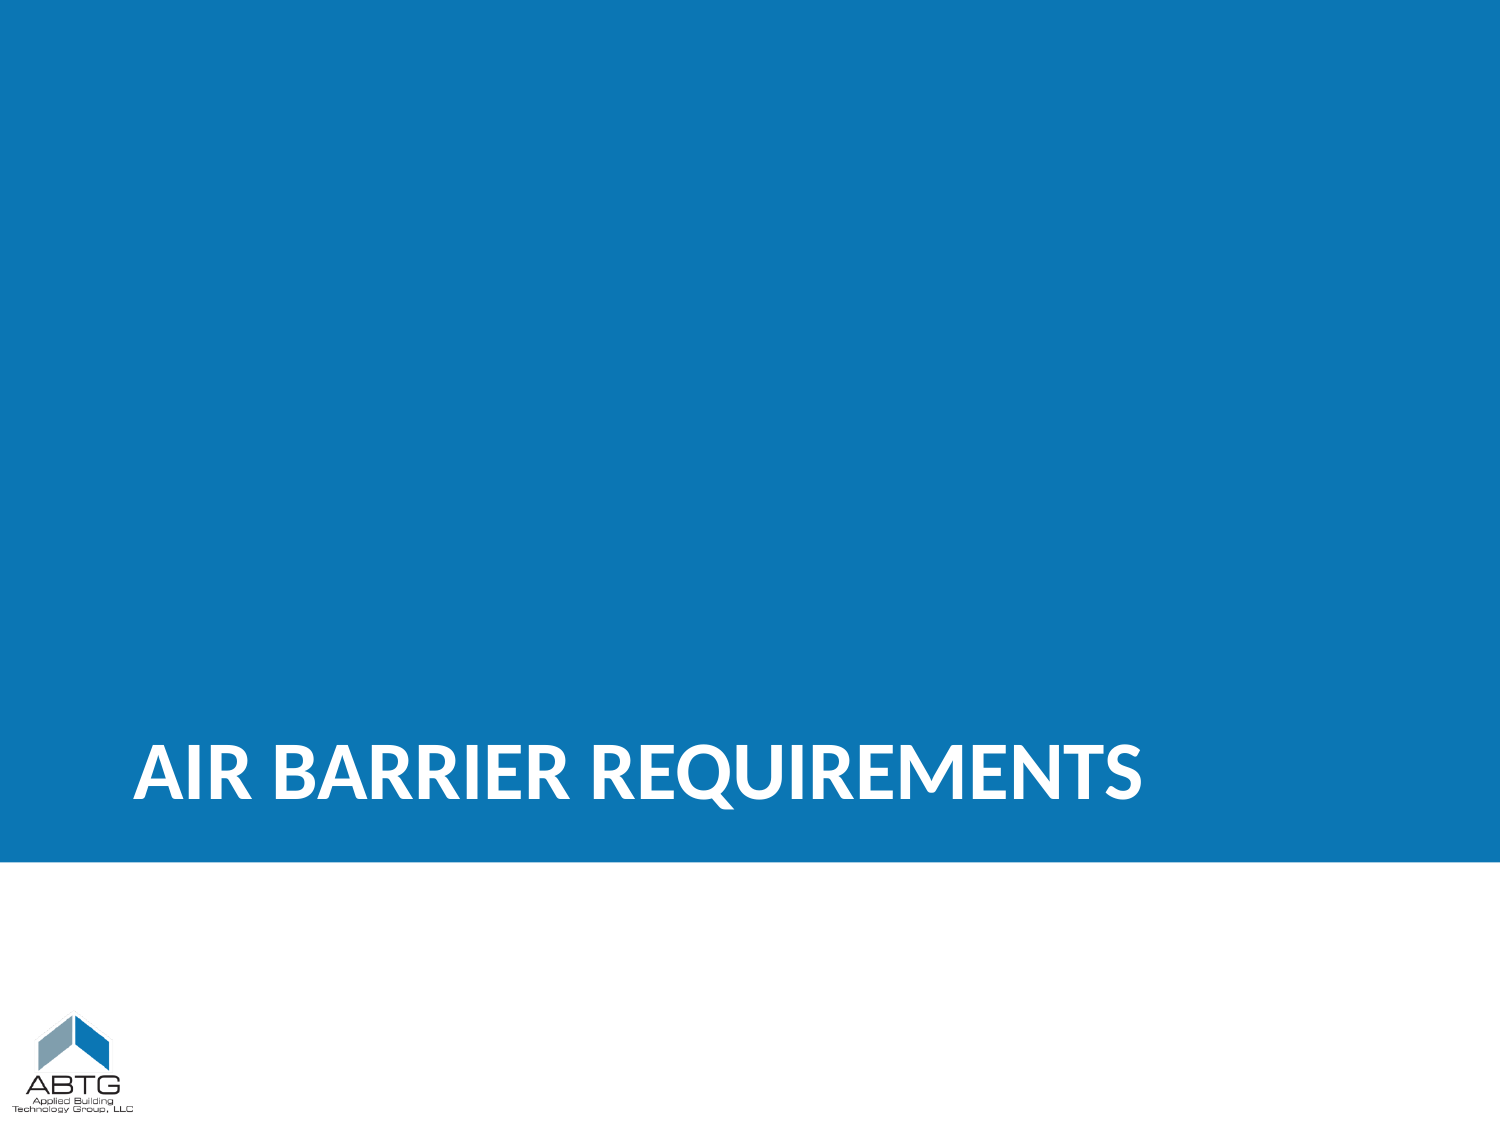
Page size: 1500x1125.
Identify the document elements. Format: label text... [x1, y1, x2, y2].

title Air barrier requirements [118, 337, 1394, 824]
picture [12, 1010, 133, 1113]
